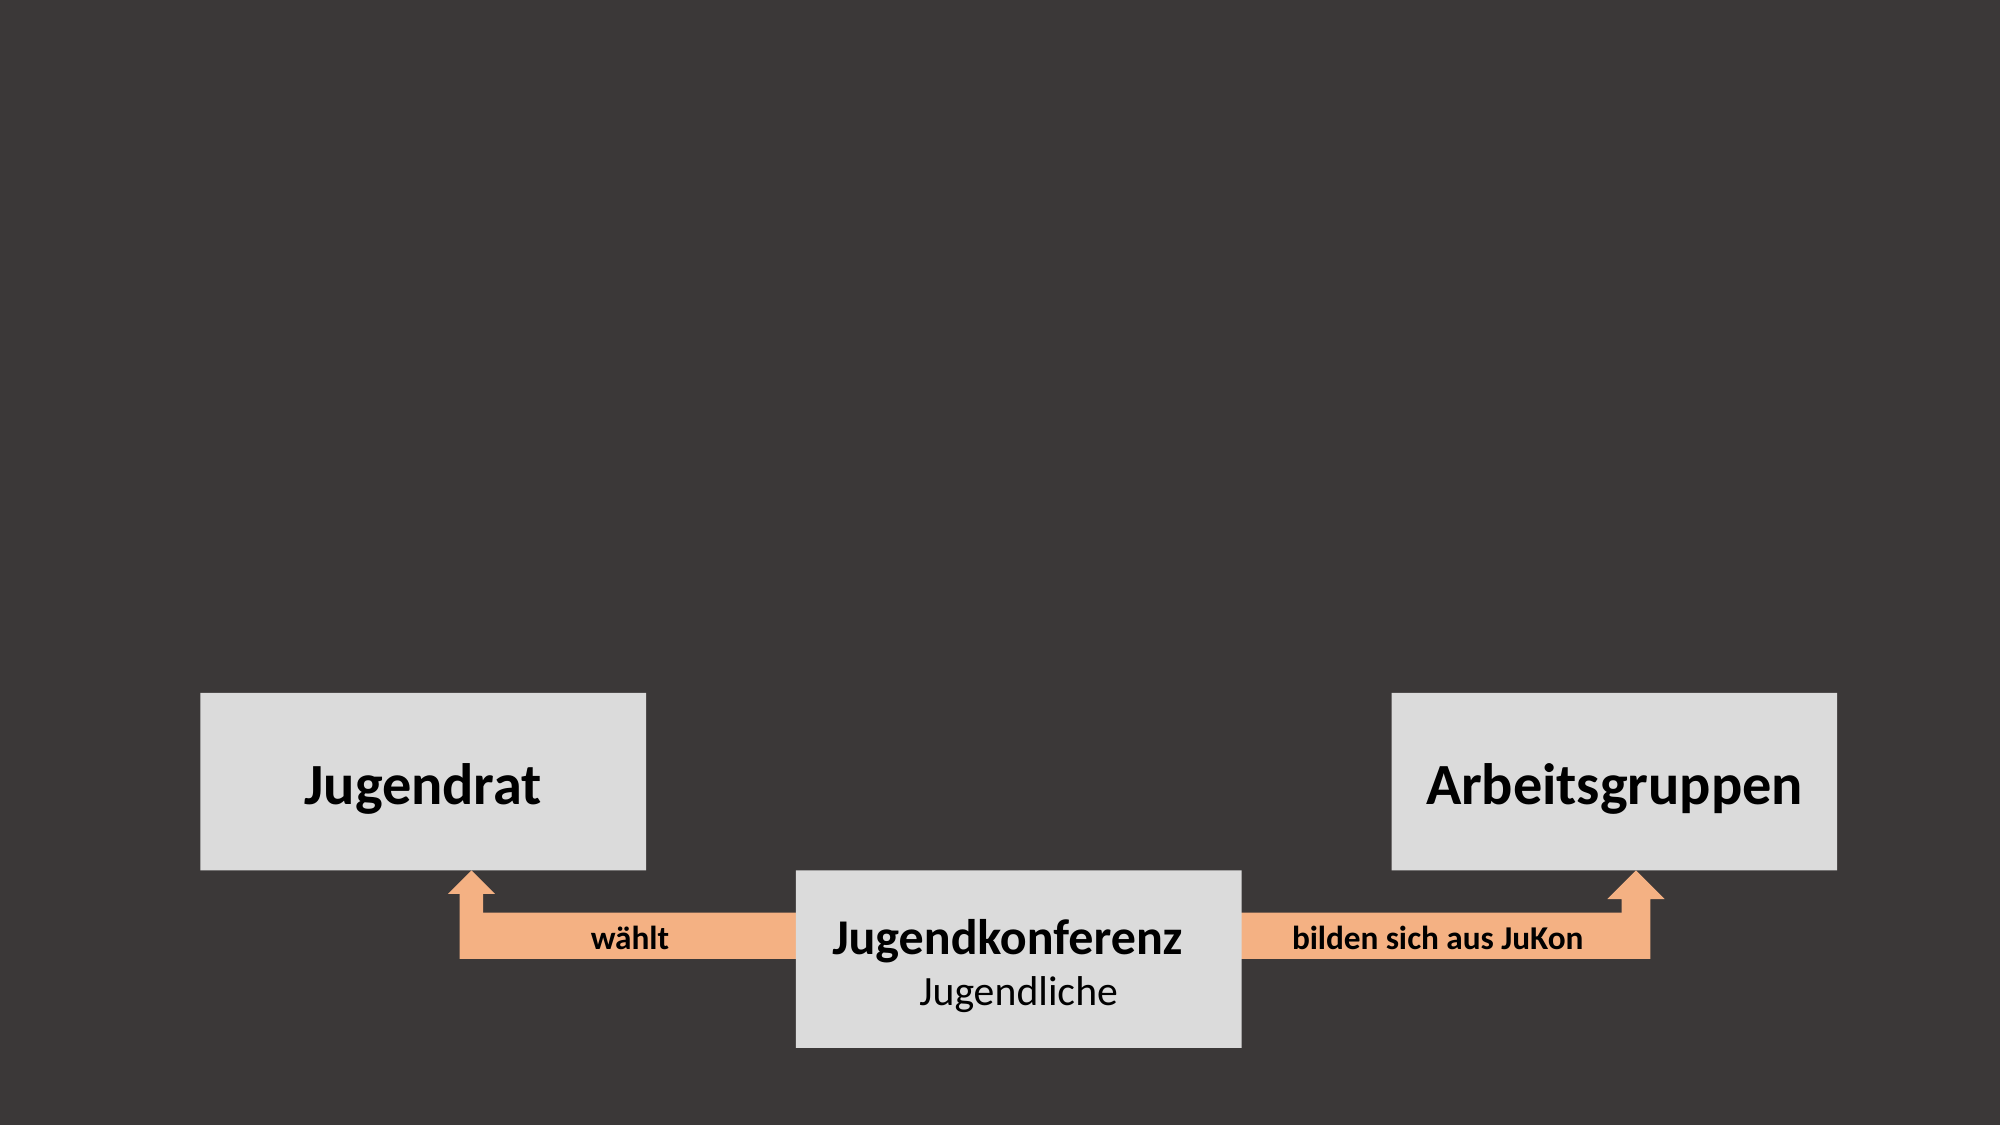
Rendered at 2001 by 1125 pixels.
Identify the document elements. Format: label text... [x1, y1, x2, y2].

text_box Arbeitsgruppen [1390, 692, 1838, 871]
text_box Jugendkonferenz Jugendliche [795, 869, 1243, 1049]
text_box Jugendrat [199, 692, 647, 871]
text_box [1240, 870, 1665, 959]
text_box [447, 870, 797, 959]
